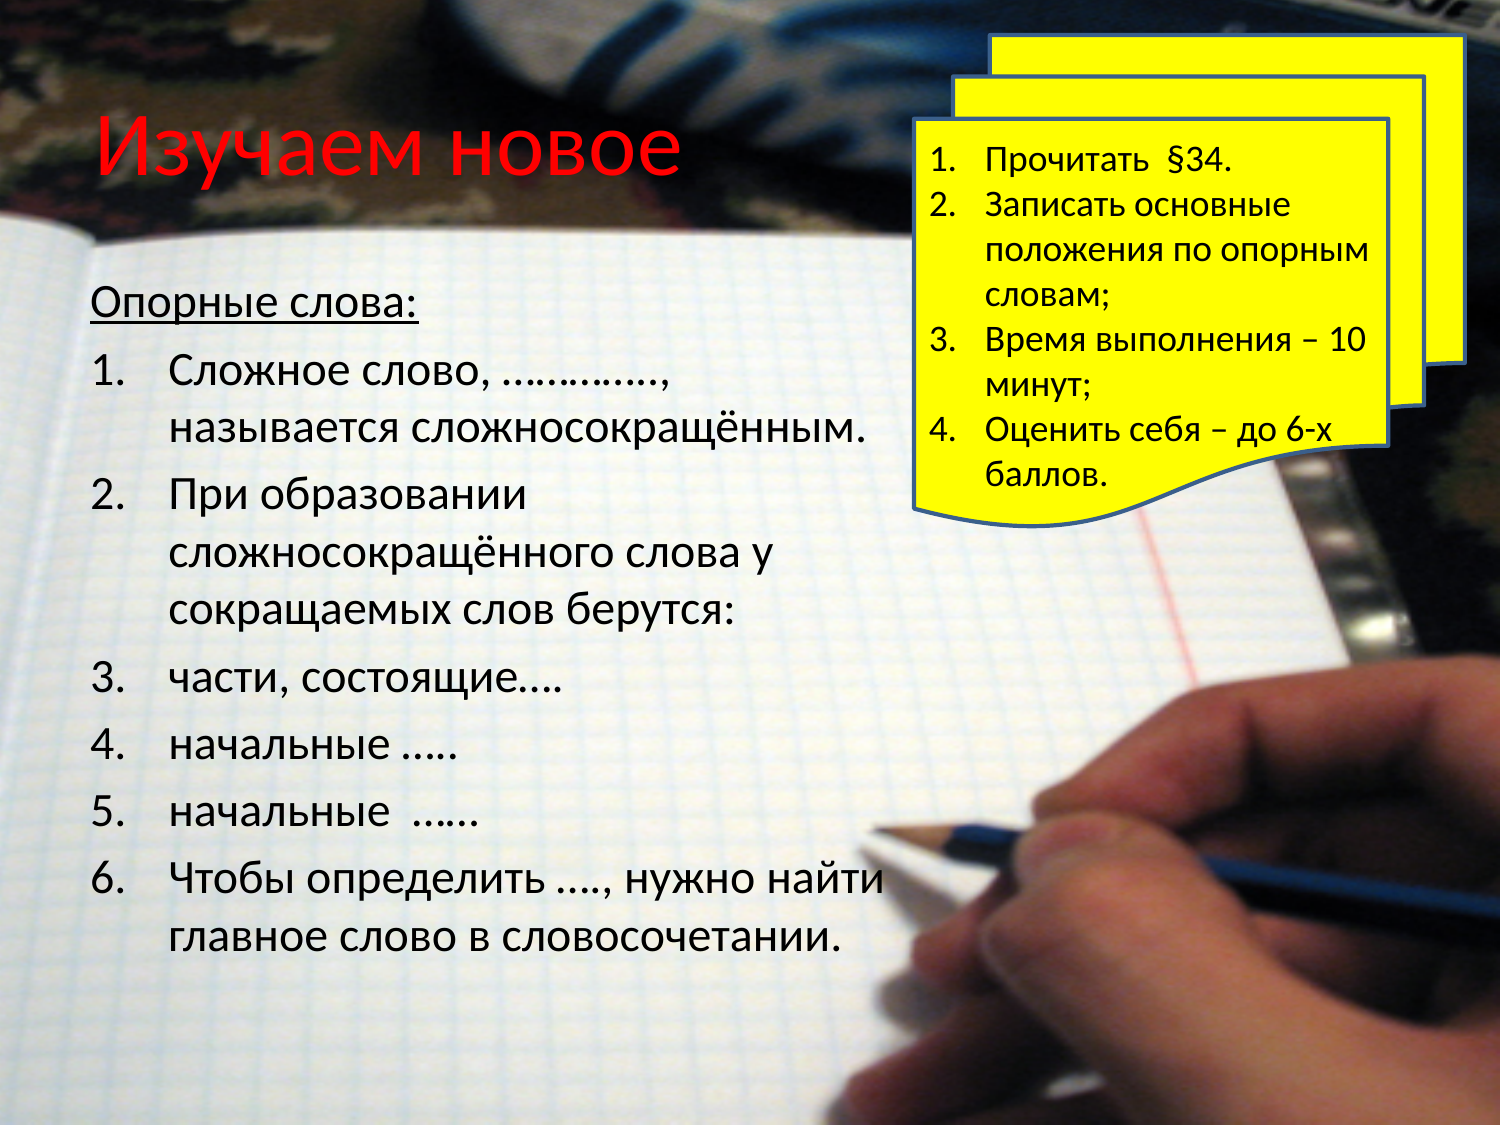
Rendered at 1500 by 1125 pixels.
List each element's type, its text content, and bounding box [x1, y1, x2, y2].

list Опорные слова: Сложное слово, ………….., называется сложносокращённым. При образовании сложносокращённого слова у сокращаемых слов берутся: части, состоящие…. начальные ….. начальные …… Чтобы определить …., нужно найти главное слово в словосочетании. [75, 262, 903, 1005]
title Изучаем новое [75, 45, 704, 233]
text_box Прочитать §34. Записать основные положения по опорным словам; Время выполнения – 10 минут; Оценить себя – до 6-х баллов. [911, 32, 1467, 529]
picture [0, 0, 1500, 1125]
